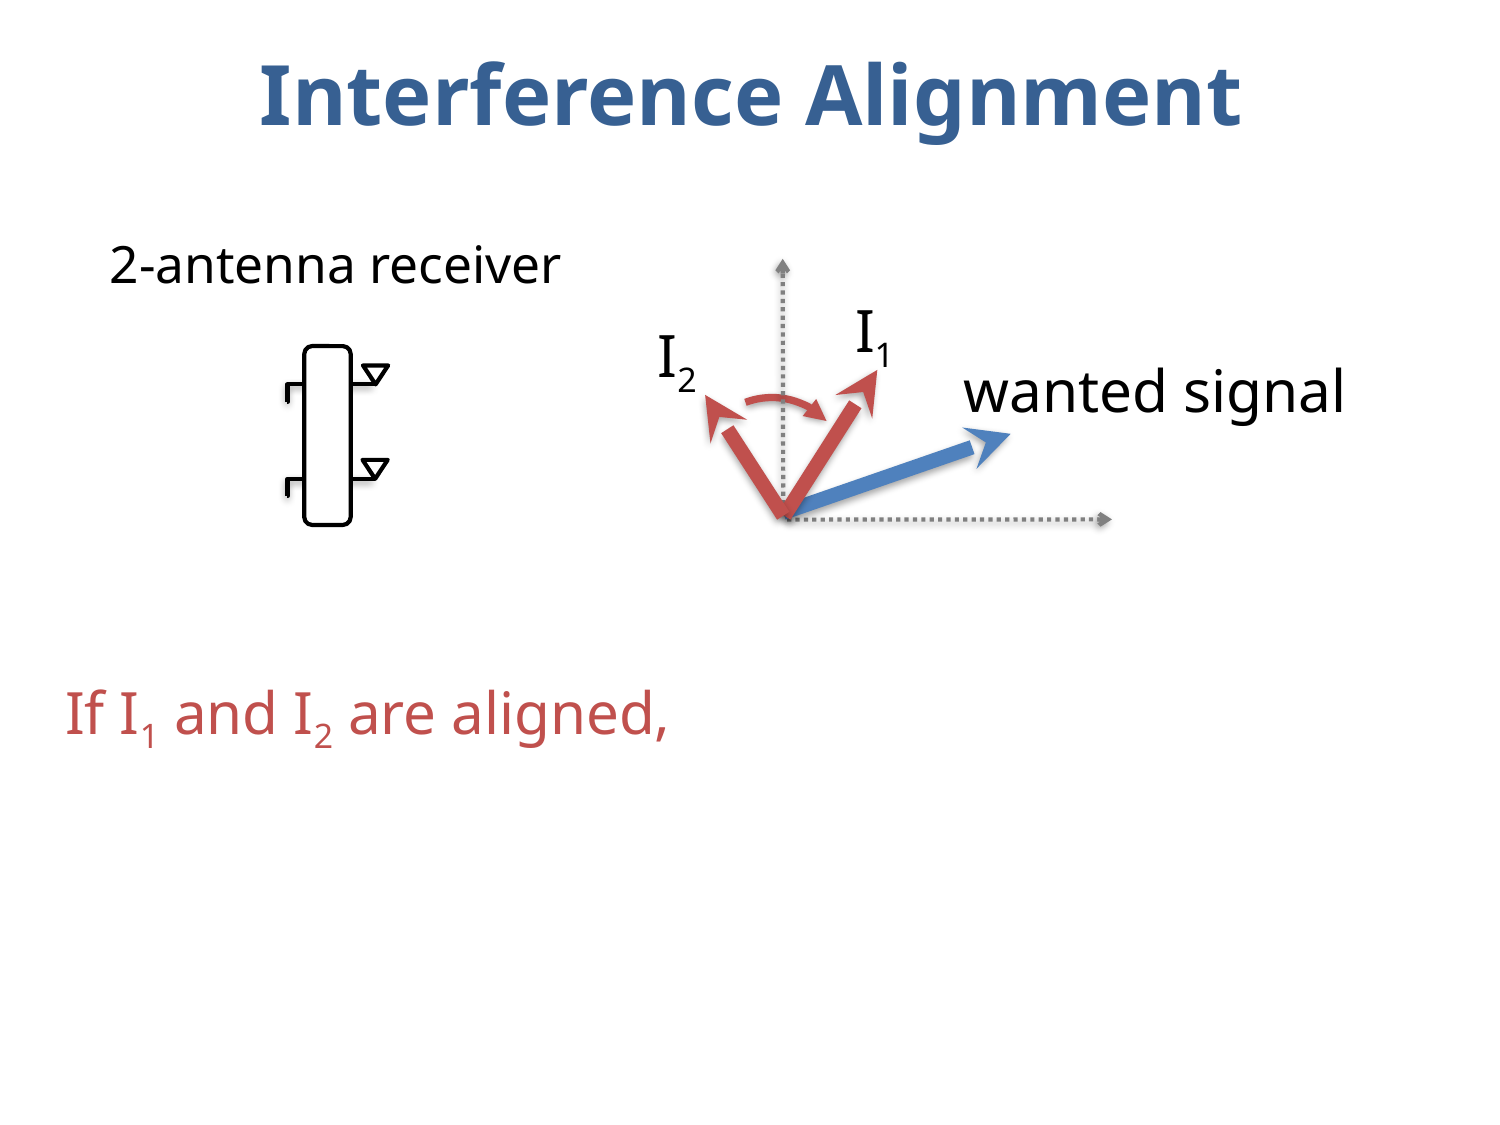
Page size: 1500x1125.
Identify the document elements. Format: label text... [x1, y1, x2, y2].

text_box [602, 311, 784, 516]
text_box 2-antenna receiver [84, 224, 588, 350]
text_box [287, 345, 389, 526]
list If I1 and I2 are aligned,  appear as one interferer  2-antenna receiver can decode the wanted signal [50, 668, 1500, 994]
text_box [782, 258, 1413, 520]
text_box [734, 286, 1016, 516]
title Interference Alignment [3, 0, 1500, 185]
